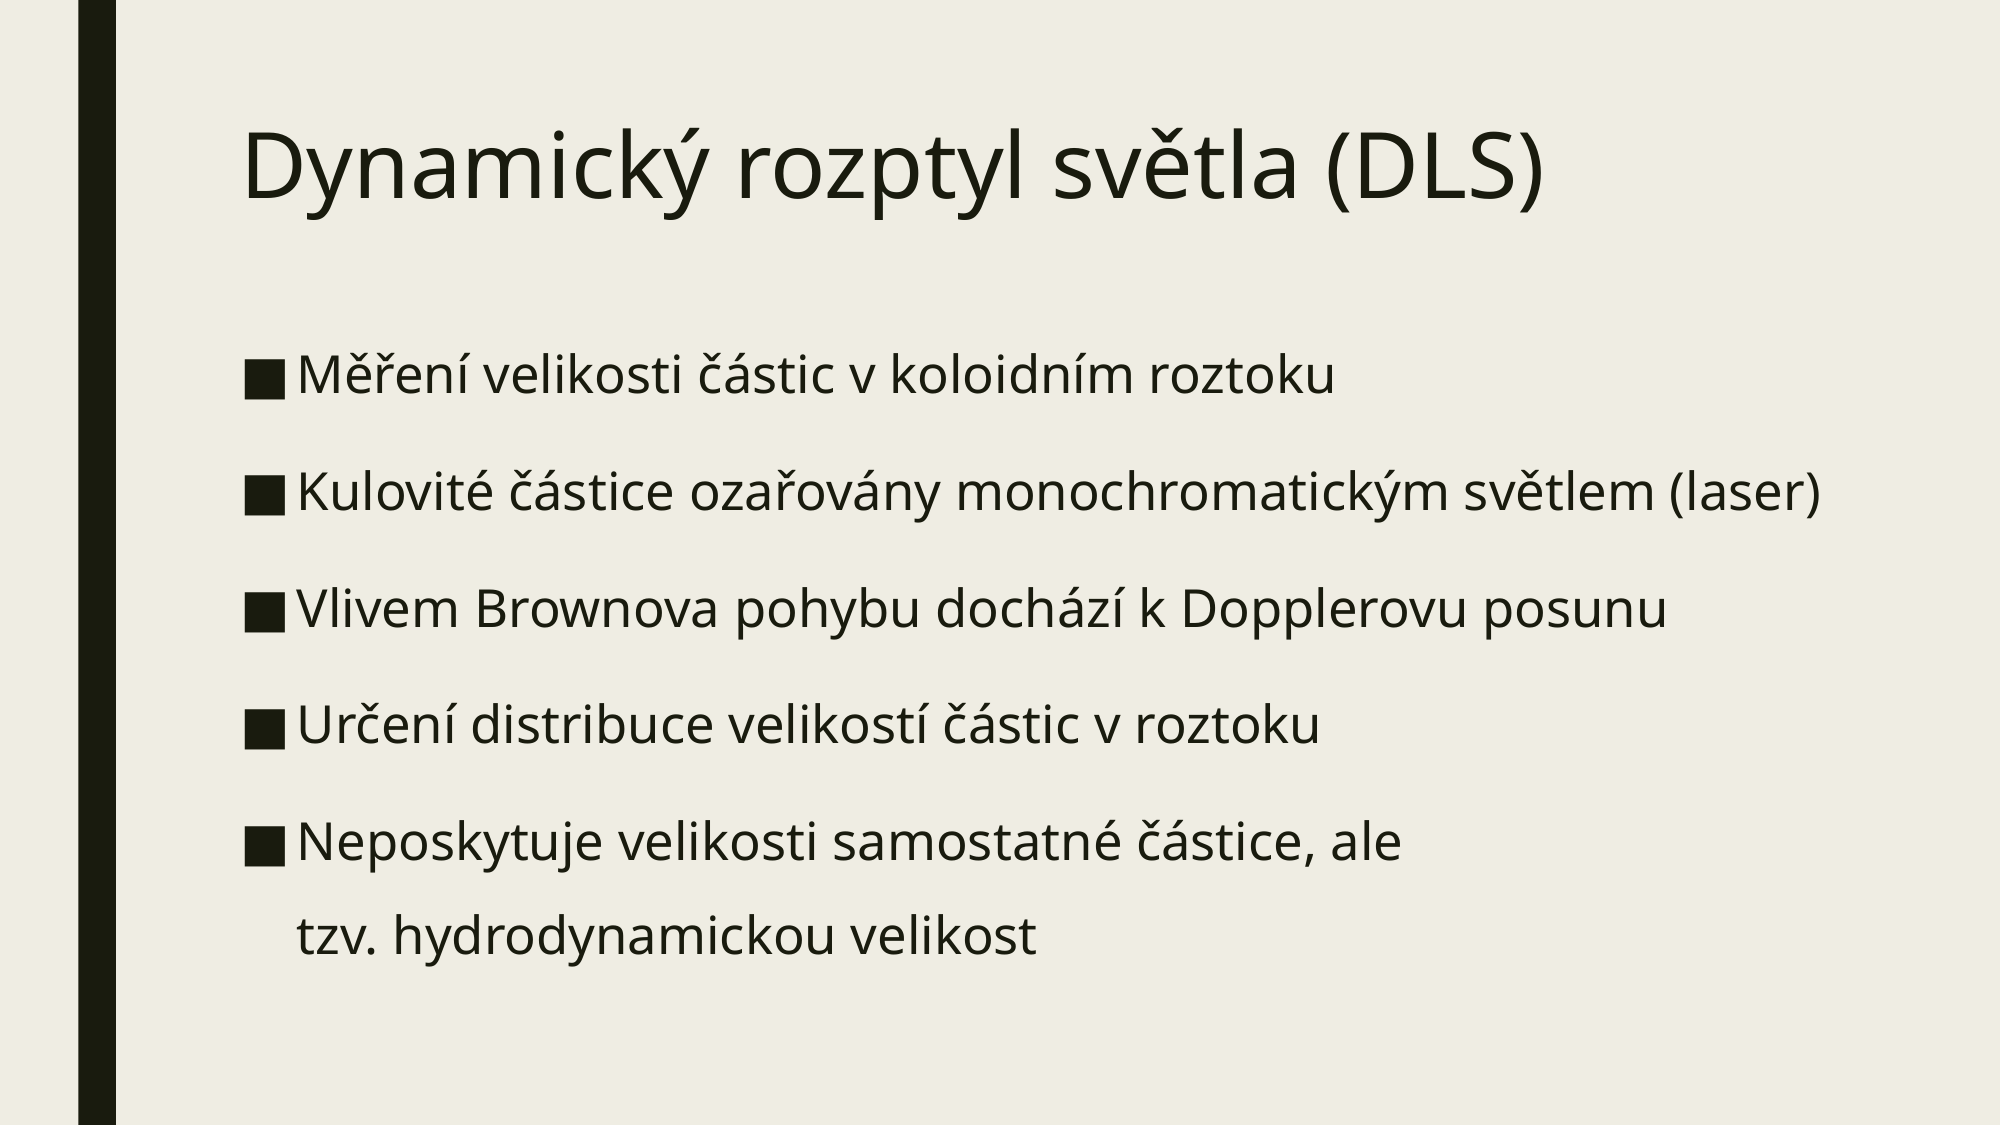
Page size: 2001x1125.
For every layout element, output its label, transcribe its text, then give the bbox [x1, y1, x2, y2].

list Měření velikosti částic v koloidním roztoku Kulovité částice ozařovány monochromatickým světlem (laser) Vlivem Brownova pohybu dochází k Dopplerovu posunu Určení distribuce velikostí částic v roztoku Neposkytuje velikosti samostatné částice, ale tzv. hydrodynamickou velikost [225, 302, 1860, 1046]
title Dynamický rozptyl světla (DLS) [225, 112, 1800, 302]
